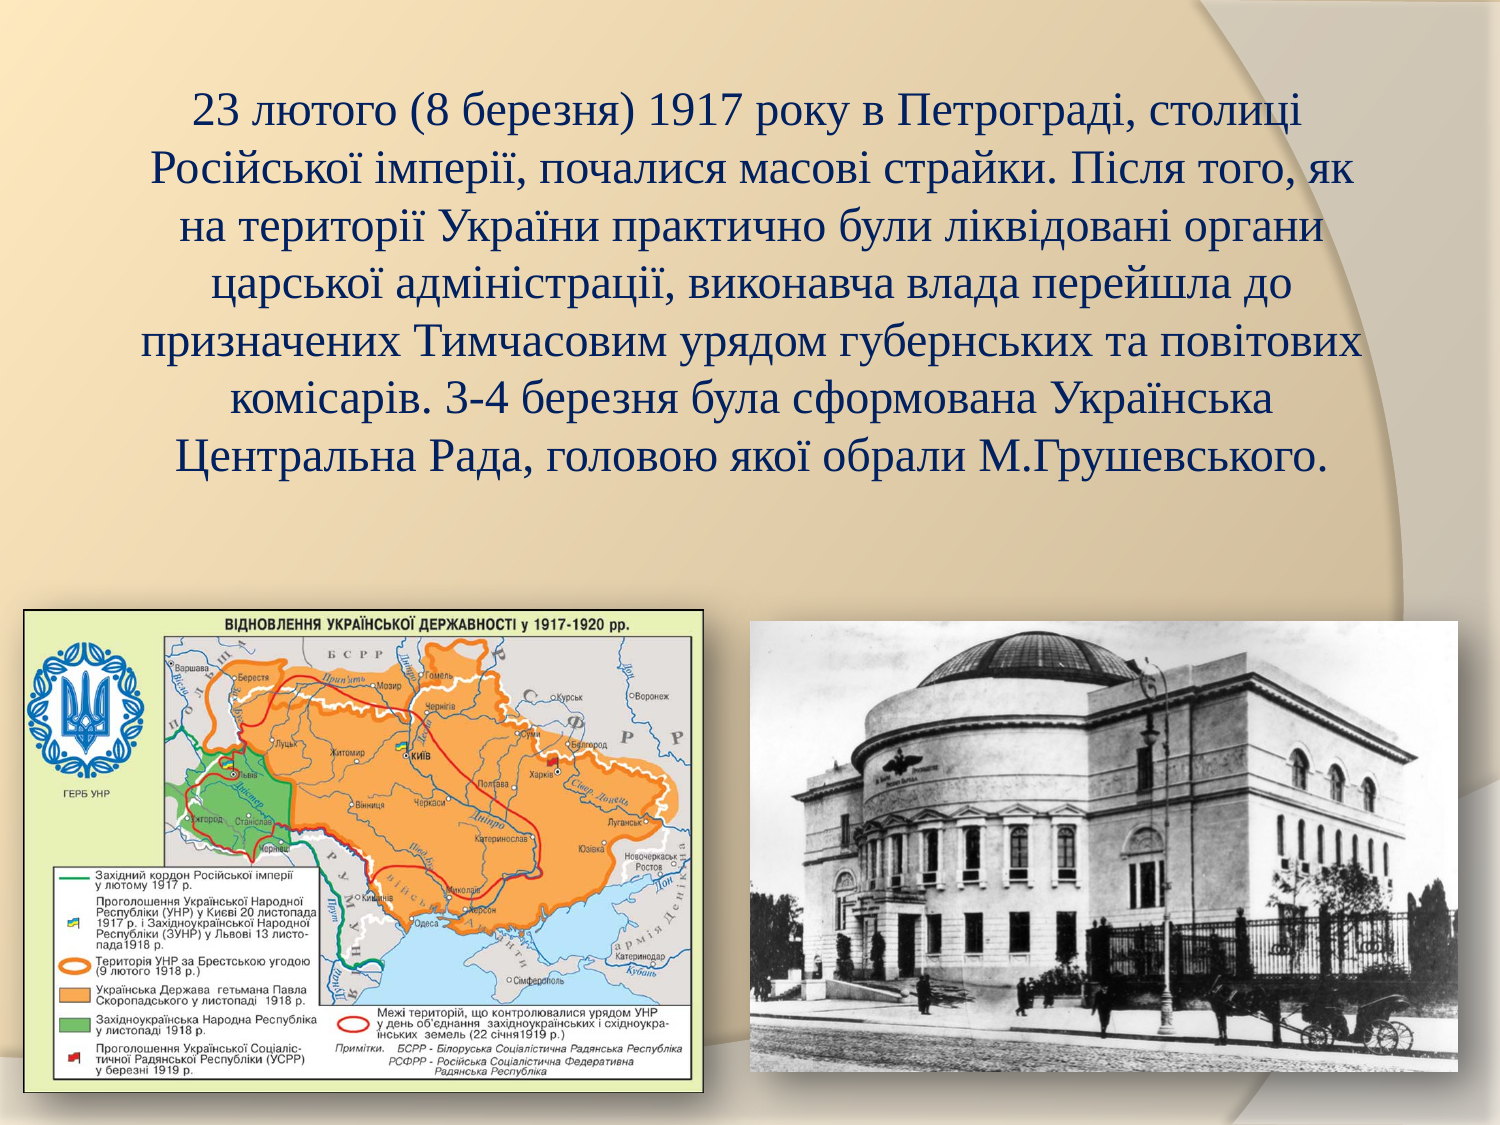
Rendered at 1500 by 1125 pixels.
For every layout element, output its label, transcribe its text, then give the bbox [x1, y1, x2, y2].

list 23 лютого (8 березня) 1917 року в Петрограді, столиці Російської імперії, почалися масові страйки. Після того, як на території України практично були ліквідовані органи царської адміністрації, виконавча влада перейшла до призначених Тимчасовим урядом губернських та повітових комісарів. 3-4 березня була сформована Українська Центральна Рада, головою якої обрали М.Грушевського. [58, 70, 1383, 516]
picture [23, 609, 704, 1093]
picture [749, 620, 1458, 1072]
